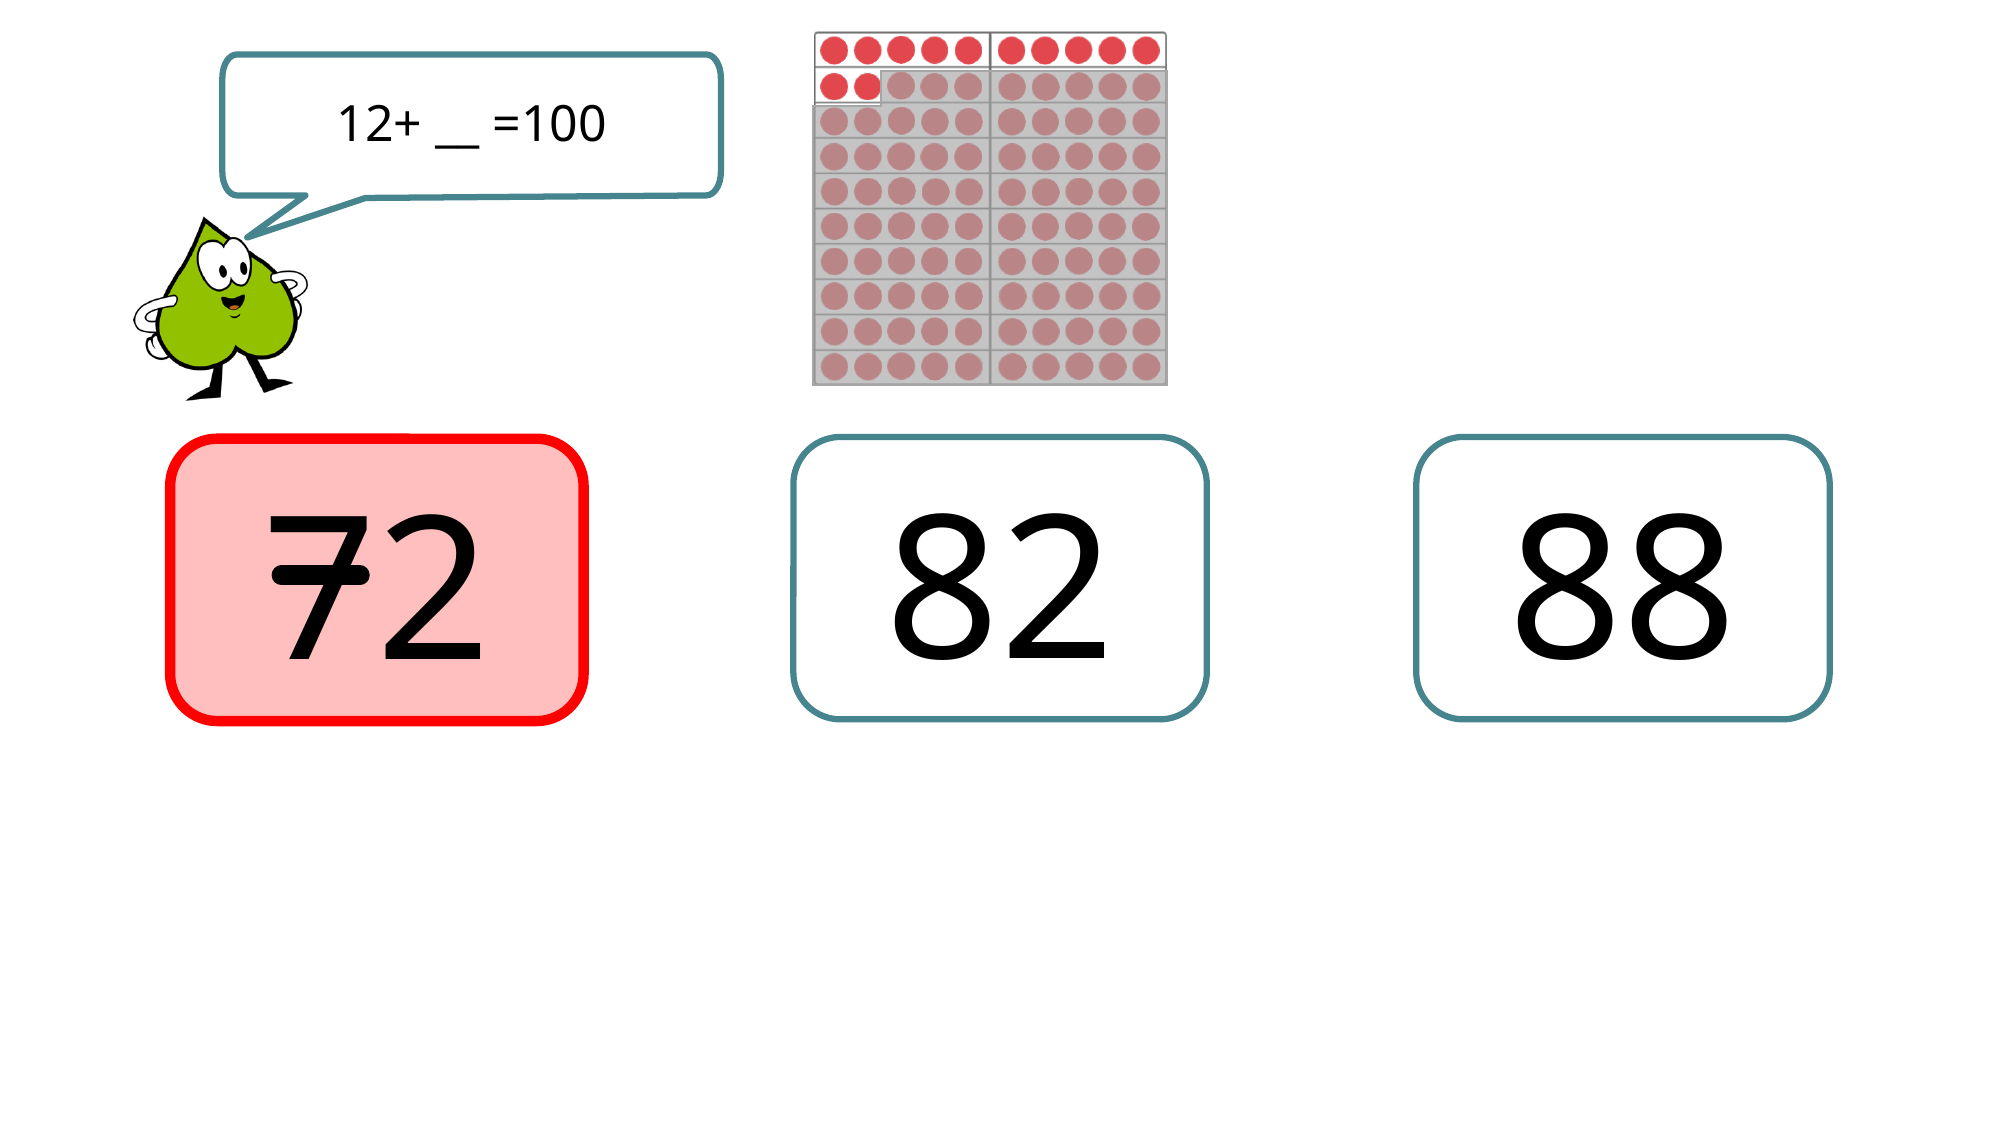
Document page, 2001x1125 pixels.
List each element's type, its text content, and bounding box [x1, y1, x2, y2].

text_box 72 [169, 437, 585, 723]
picture [812, 29, 1168, 389]
text_box 88 [1416, 436, 1830, 720]
picture [133, 216, 308, 401]
text_box 12+ __ =100 [222, 54, 721, 218]
text_box 82 [793, 436, 1207, 720]
